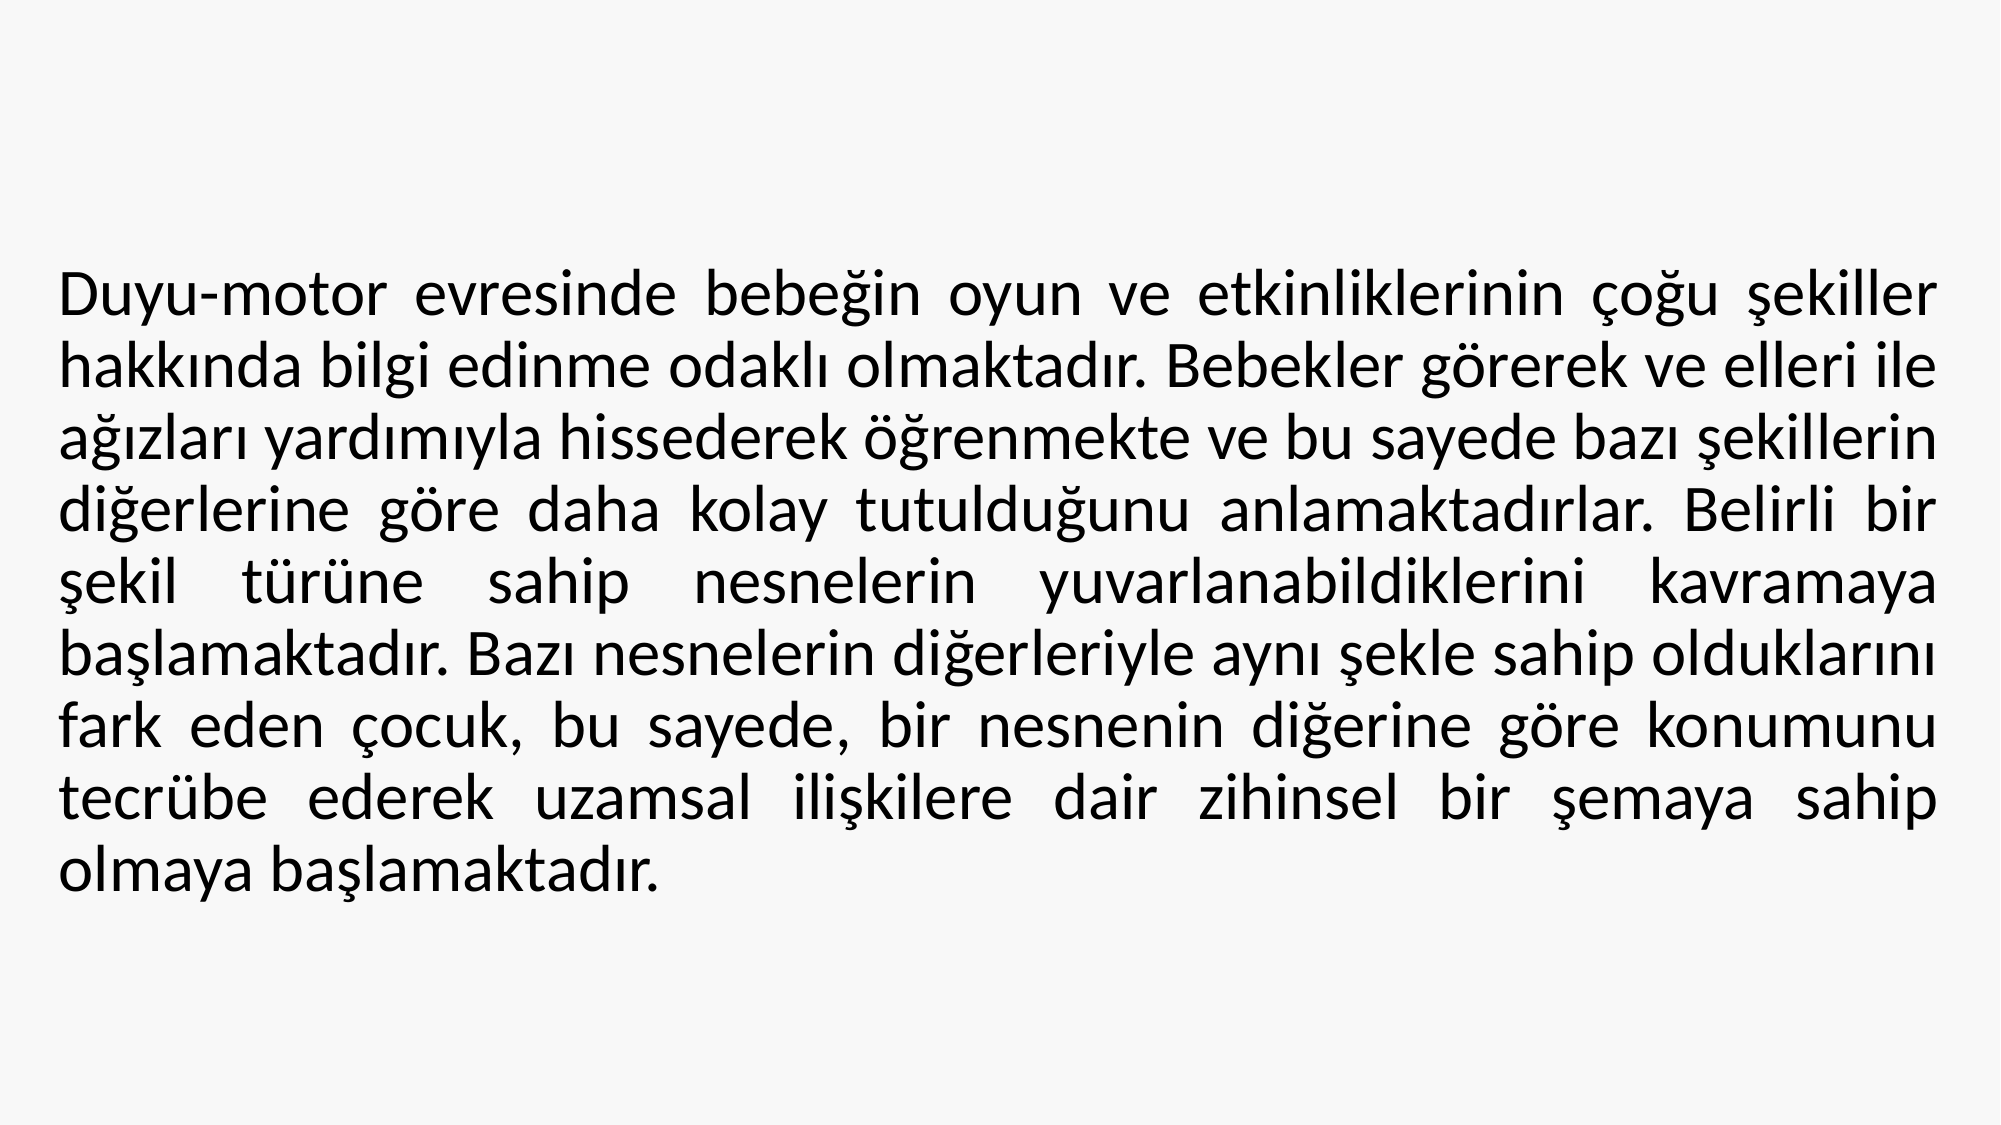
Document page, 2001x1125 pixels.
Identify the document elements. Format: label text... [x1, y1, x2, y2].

text_box Duyu-motor evresinde bebeğin oyun ve etkinliklerinin çoğu şekiller hakkında bilgi edinme odaklı olmaktadır. Bebekler görerek ve elleri ile ağızları yardımıyla hissederek öğrenmekte ve bu sayede bazı şekillerin diğerlerine göre daha kolay tutulduğunu anlamaktadırlar. Belirli bir şekil türüne sahip nesnelerin yuvarlanabildiklerini kavramaya başlamaktadır. Bazı nesnelerin diğerleriyle aynı şekle sahip olduklarını fark eden çocuk, bu sayede, bir nesnenin diğerine göre konumunu tecrübe ederek uzamsal ilişkilere dair zihinsel bir şemaya sahip olmaya başlamaktadır. [43, 250, 1955, 965]
